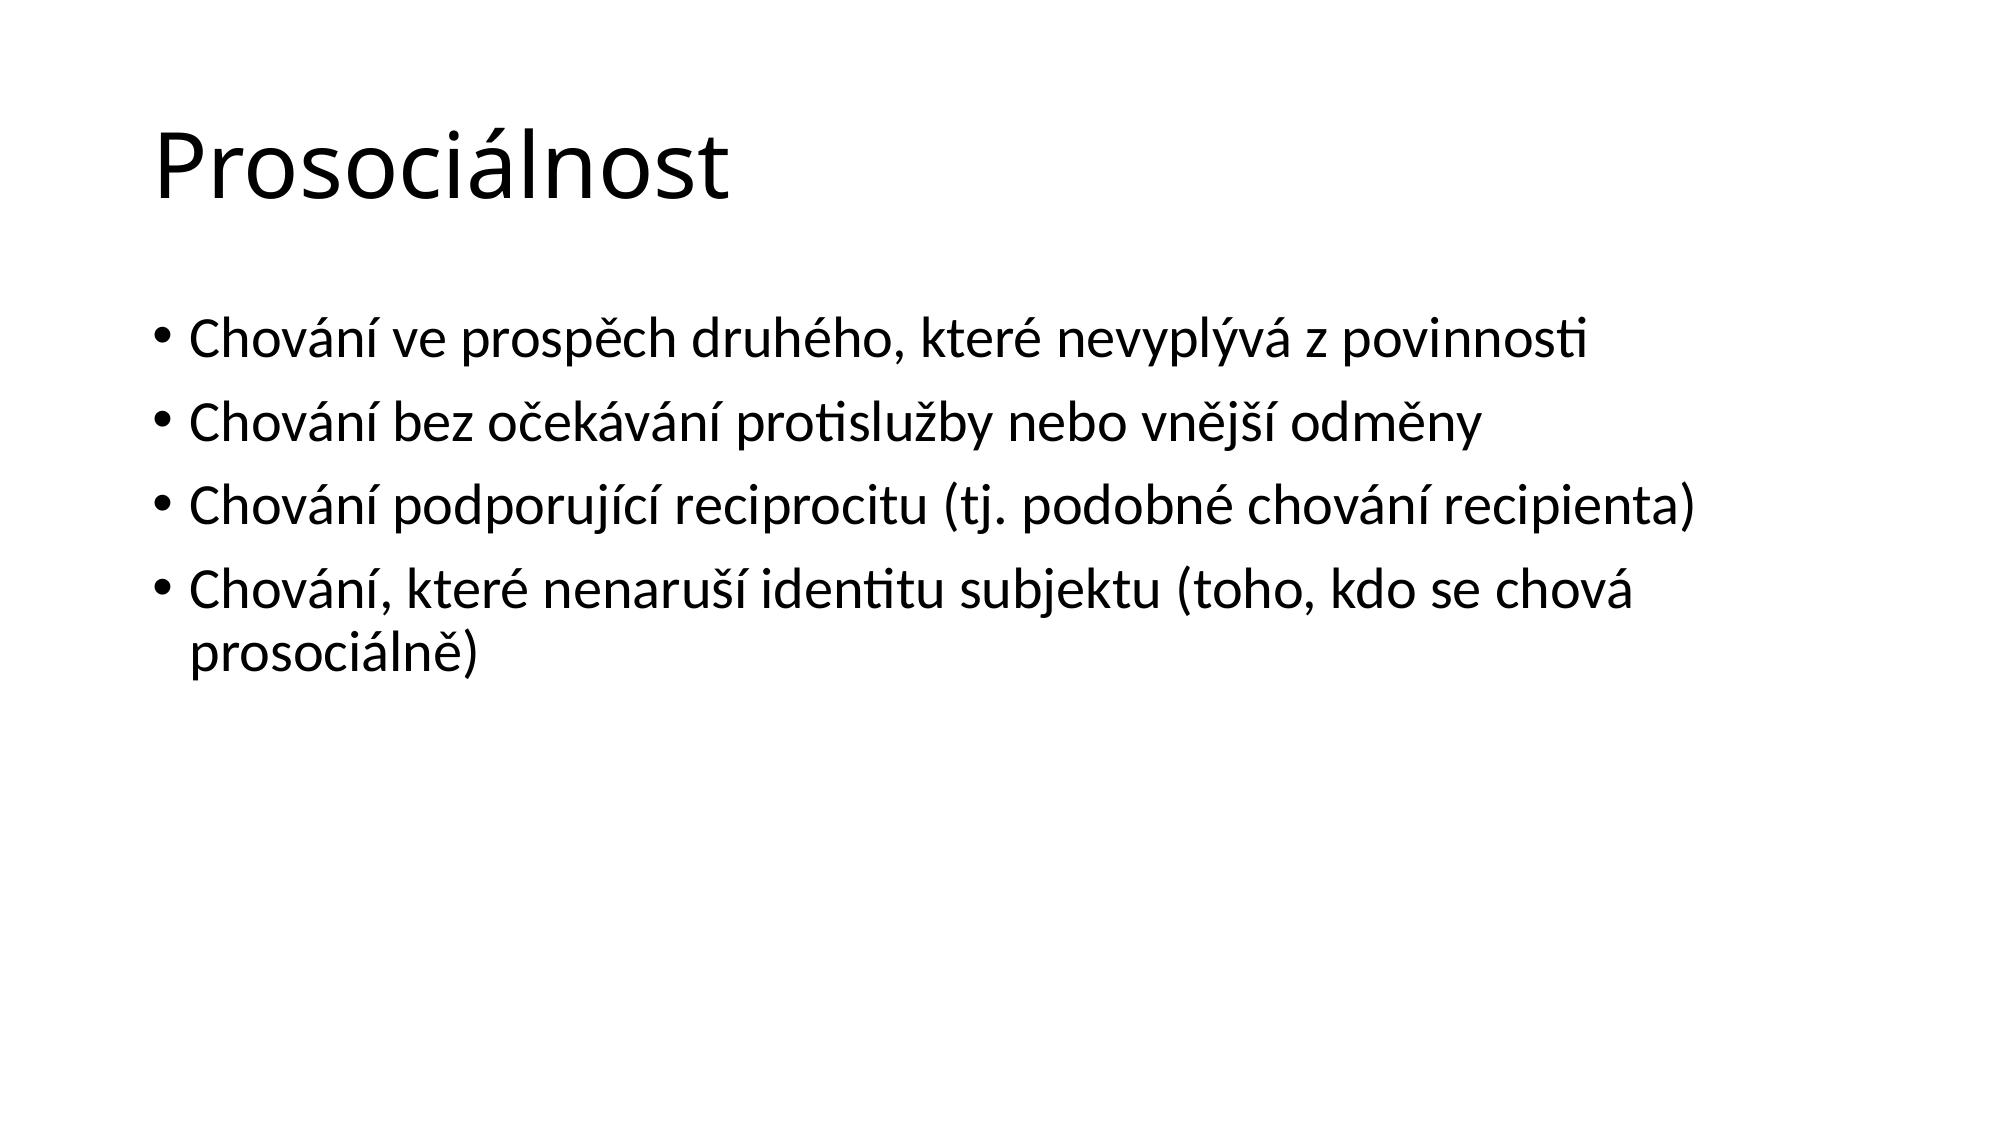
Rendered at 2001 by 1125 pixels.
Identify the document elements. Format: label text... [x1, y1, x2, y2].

title Prosociálnost [137, 59, 1863, 278]
list Chování ve prospěch druhého, které nevyplývá z povinnosti Chování bez očekávání protislužby nebo vnější odměny Chování podporující reciprocitu (tj. podobné chování recipienta) Chování, které nenaruší identitu subjektu (toho, kdo se chová prosociálně) [137, 299, 1863, 1014]
